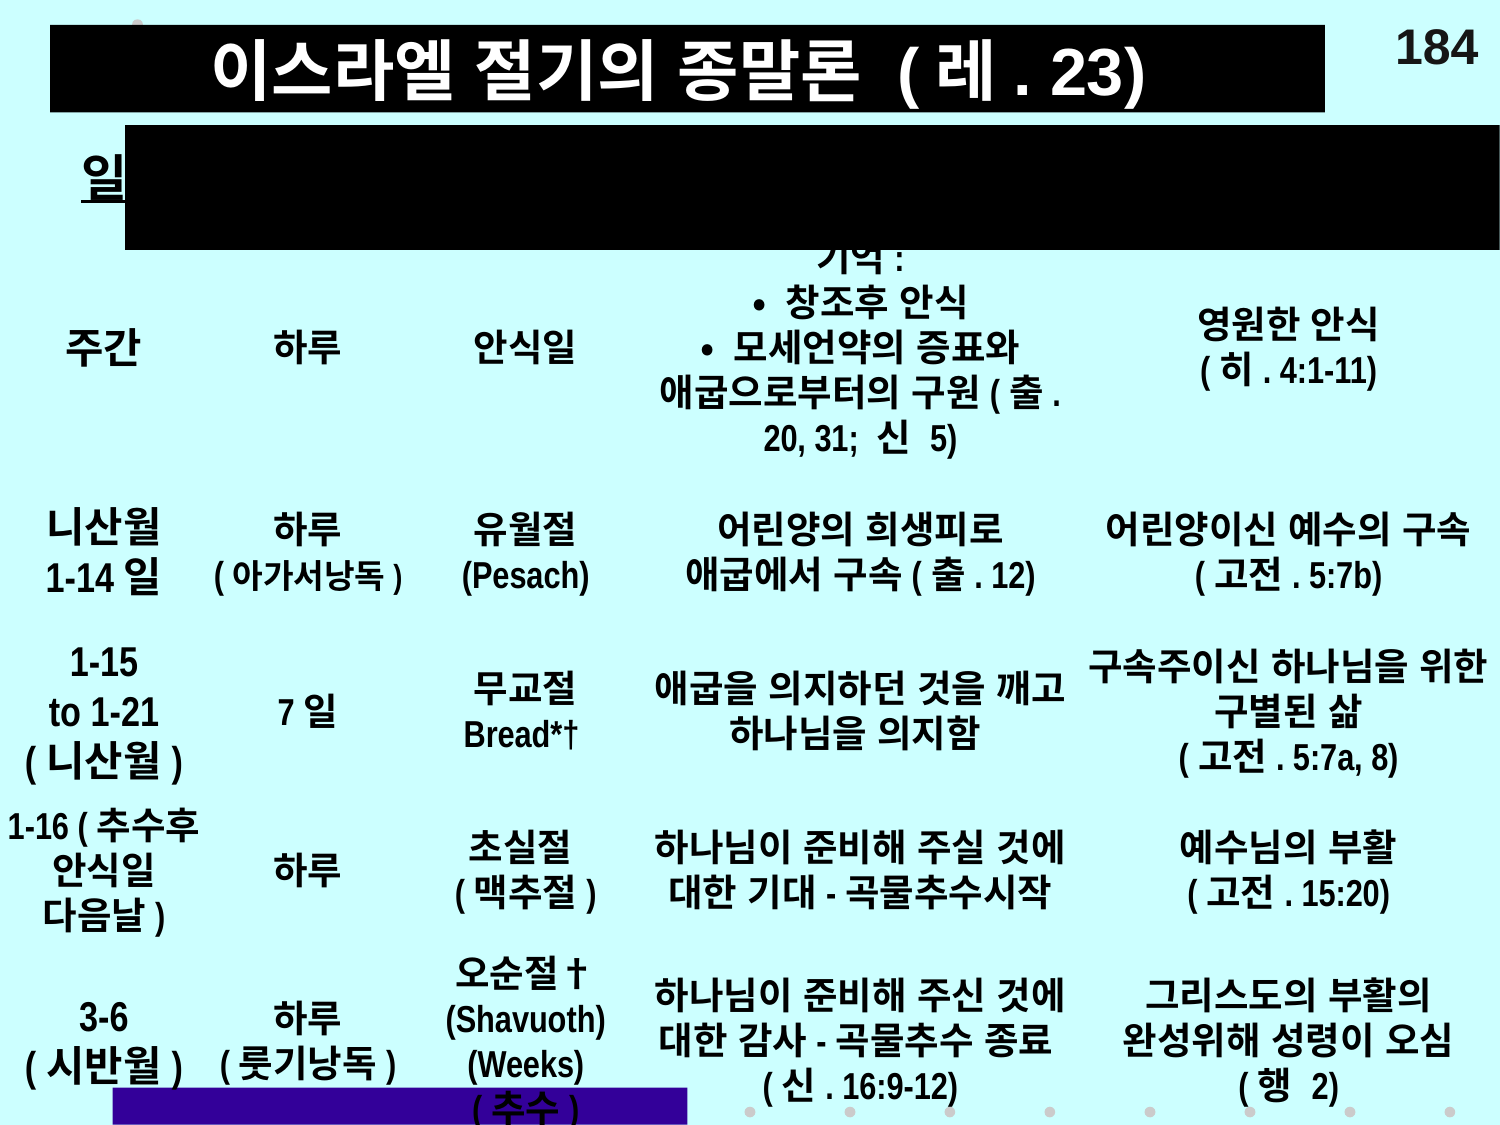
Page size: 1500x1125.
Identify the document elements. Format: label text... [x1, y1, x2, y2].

title 이스라엘 절기의 종말론 (레. 23) [50, 24, 1325, 113]
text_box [0, 124, 1500, 1125]
text_box 184 [1380, 7, 1494, 82]
